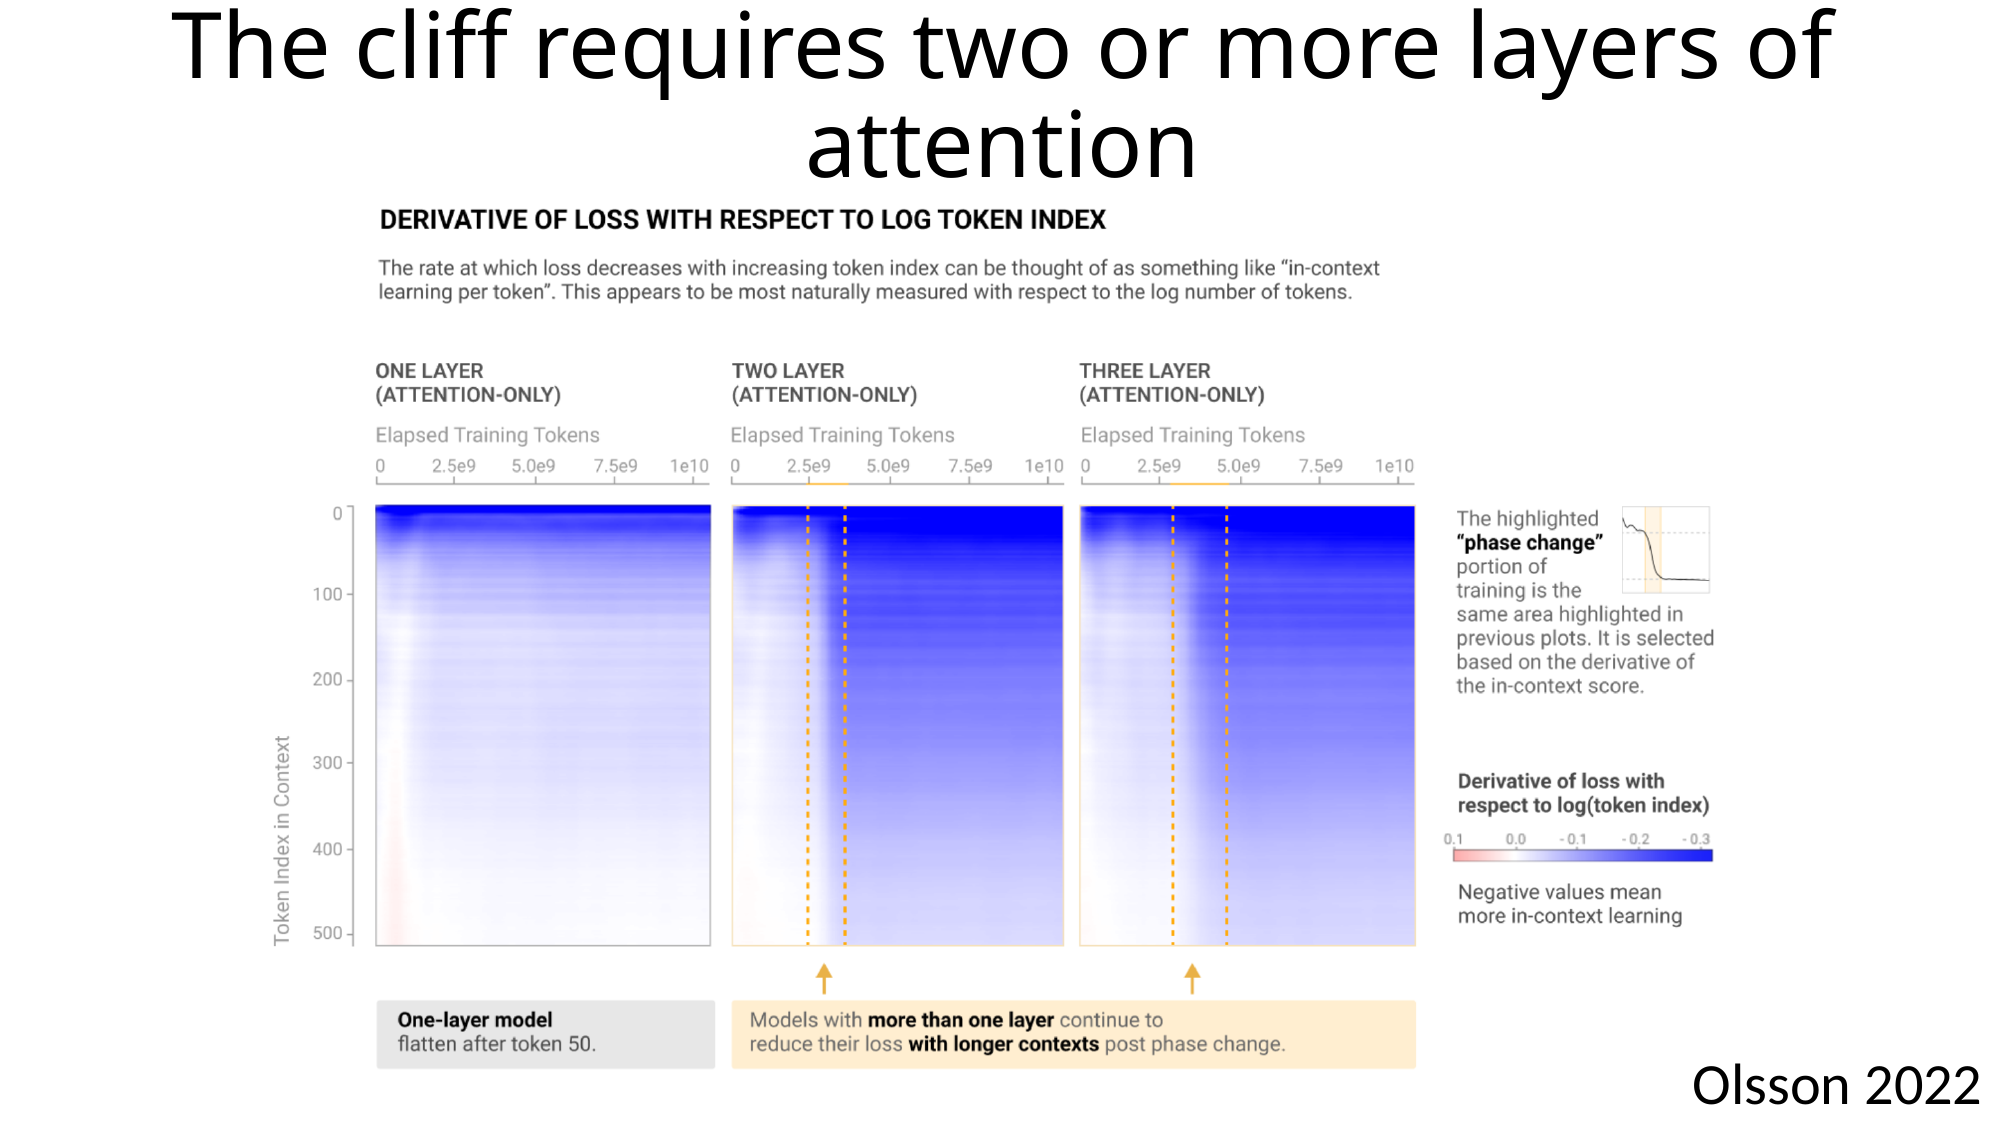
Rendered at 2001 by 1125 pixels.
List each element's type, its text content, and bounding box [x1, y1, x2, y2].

text_box Olsson 2022 [1677, 1039, 1998, 1124]
title The cliff requires two or more layers of attention [2, 3, 2000, 195]
picture [233, 194, 1767, 1085]
